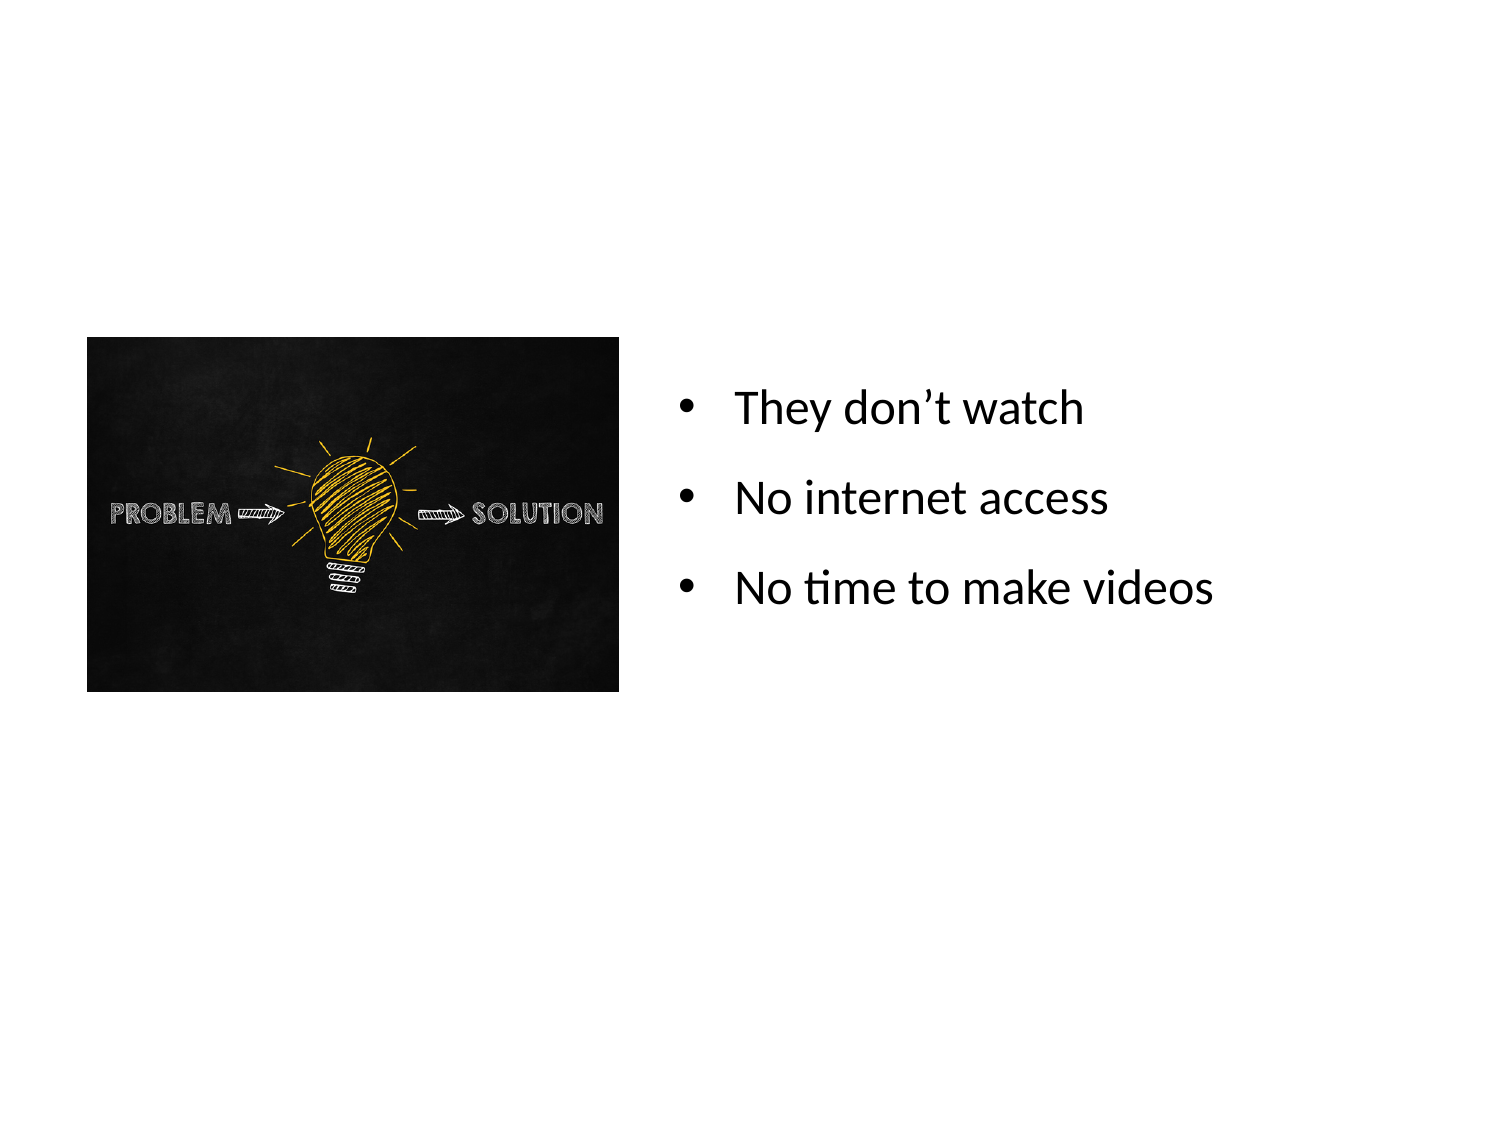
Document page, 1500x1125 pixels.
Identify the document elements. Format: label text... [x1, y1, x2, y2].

text_box They don’t watch No internet access No time to make videos [663, 337, 1276, 713]
picture [87, 337, 619, 693]
